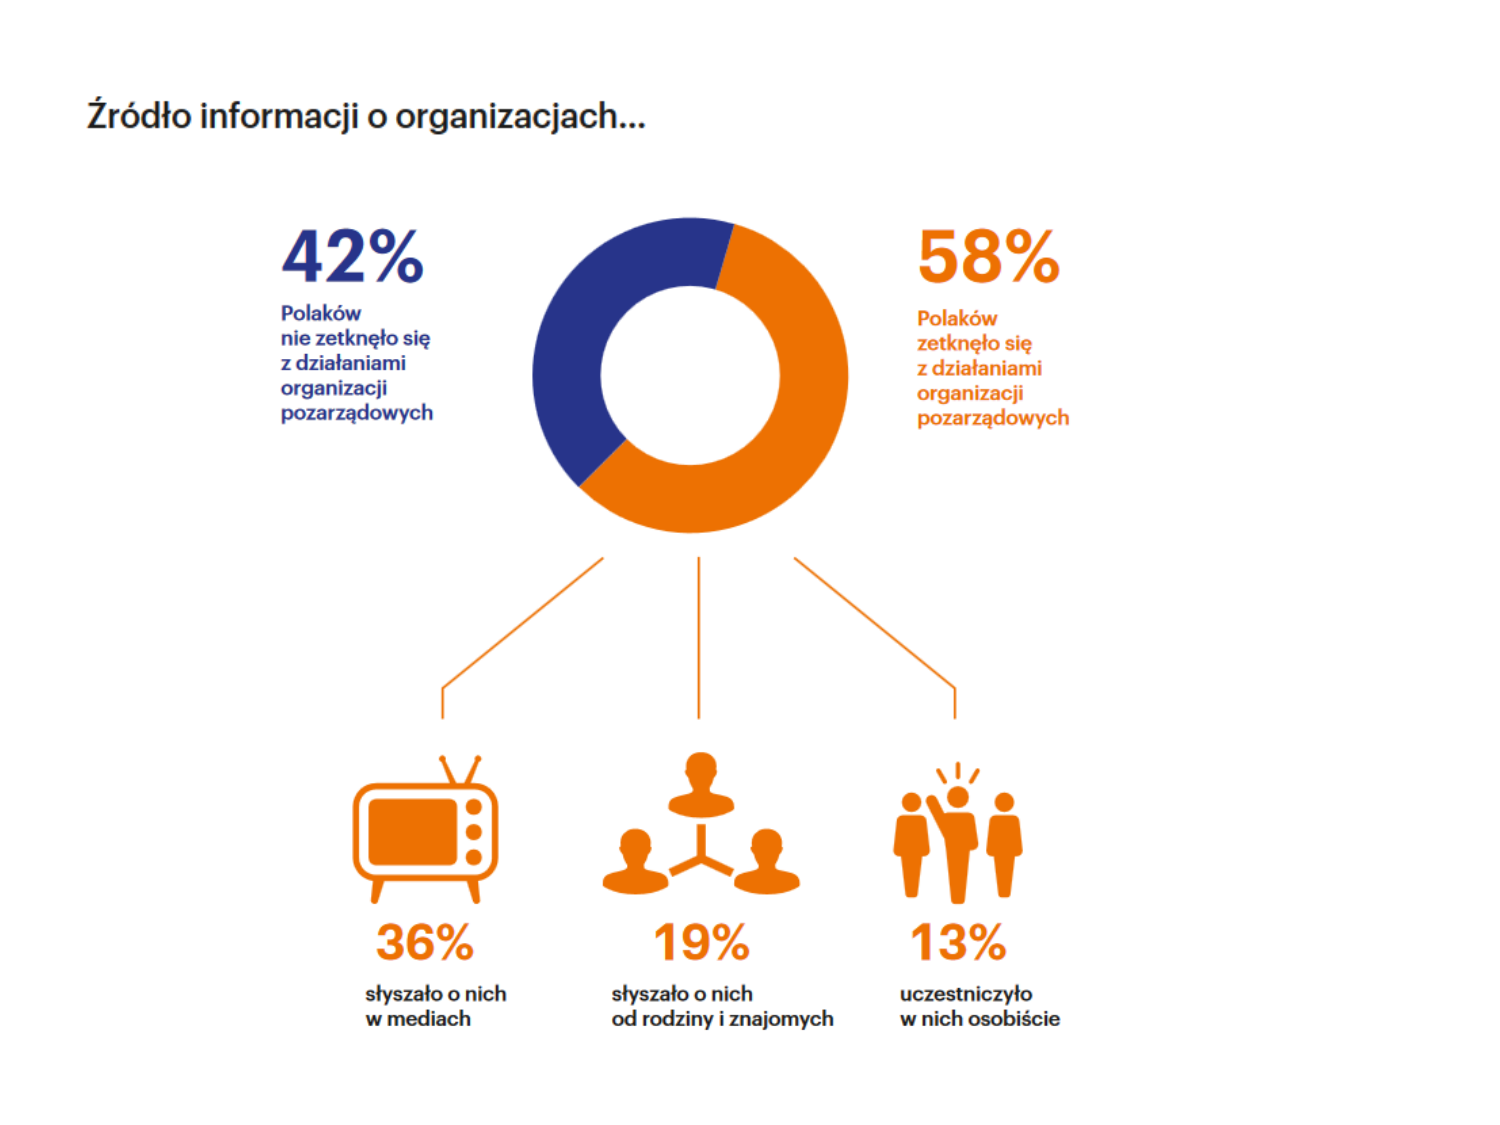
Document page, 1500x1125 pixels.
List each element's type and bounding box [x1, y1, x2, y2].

picture [263, 209, 1107, 1045]
picture [71, 84, 683, 141]
